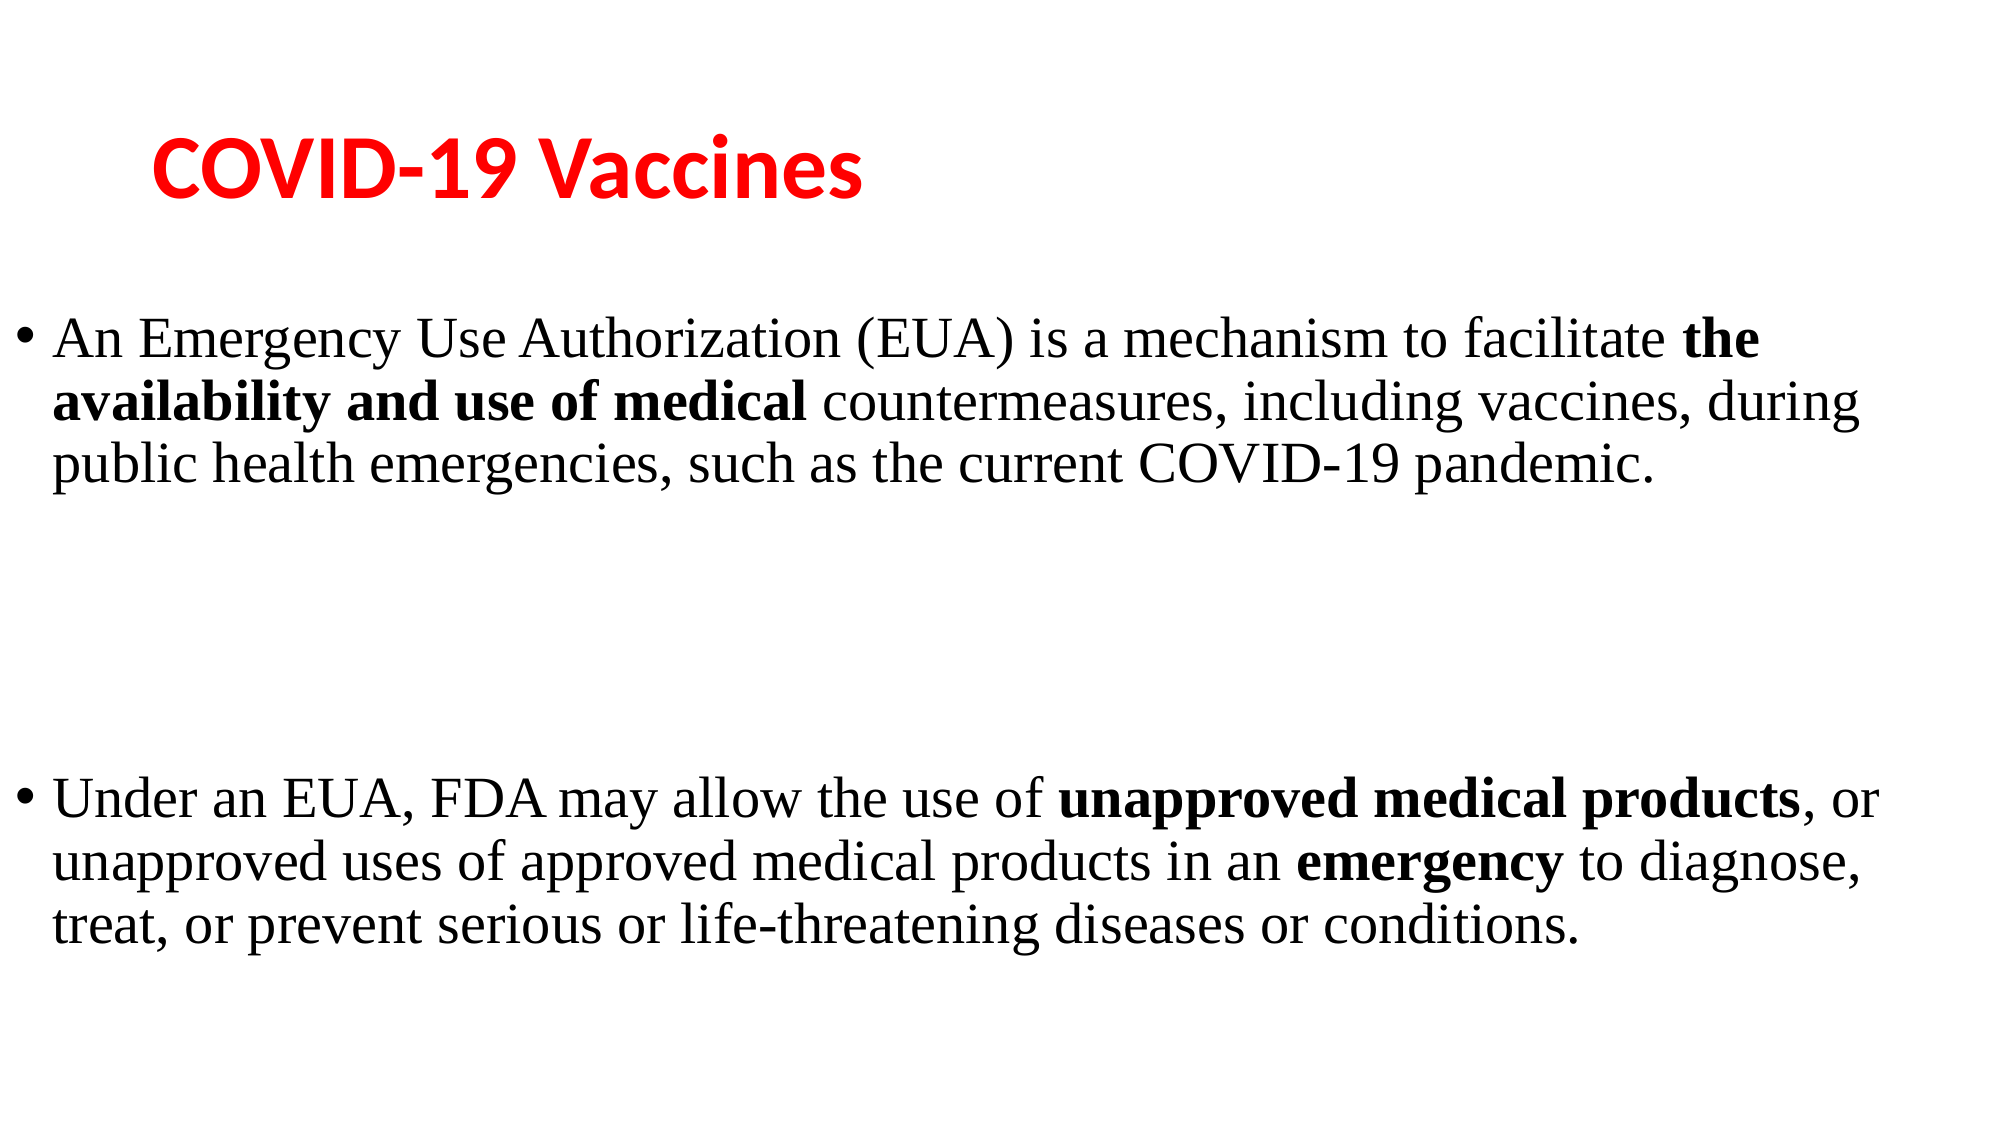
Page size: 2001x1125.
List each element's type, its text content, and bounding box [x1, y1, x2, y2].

list An Emergency Use Authorization (EUA) is a mechanism to facilitate the availability and use of medical countermeasures, including vaccines, during public health emergencies, such as the current COVID-19 pandemic. Under an EUA, FDA may allow the use of unapproved medical products, or unapproved uses of approved medical products in an emergency to diagnose, treat, or prevent serious or life-threatening diseases or conditions. [0, 299, 2000, 1125]
title COVID-19 Vaccines [137, 59, 1863, 278]
